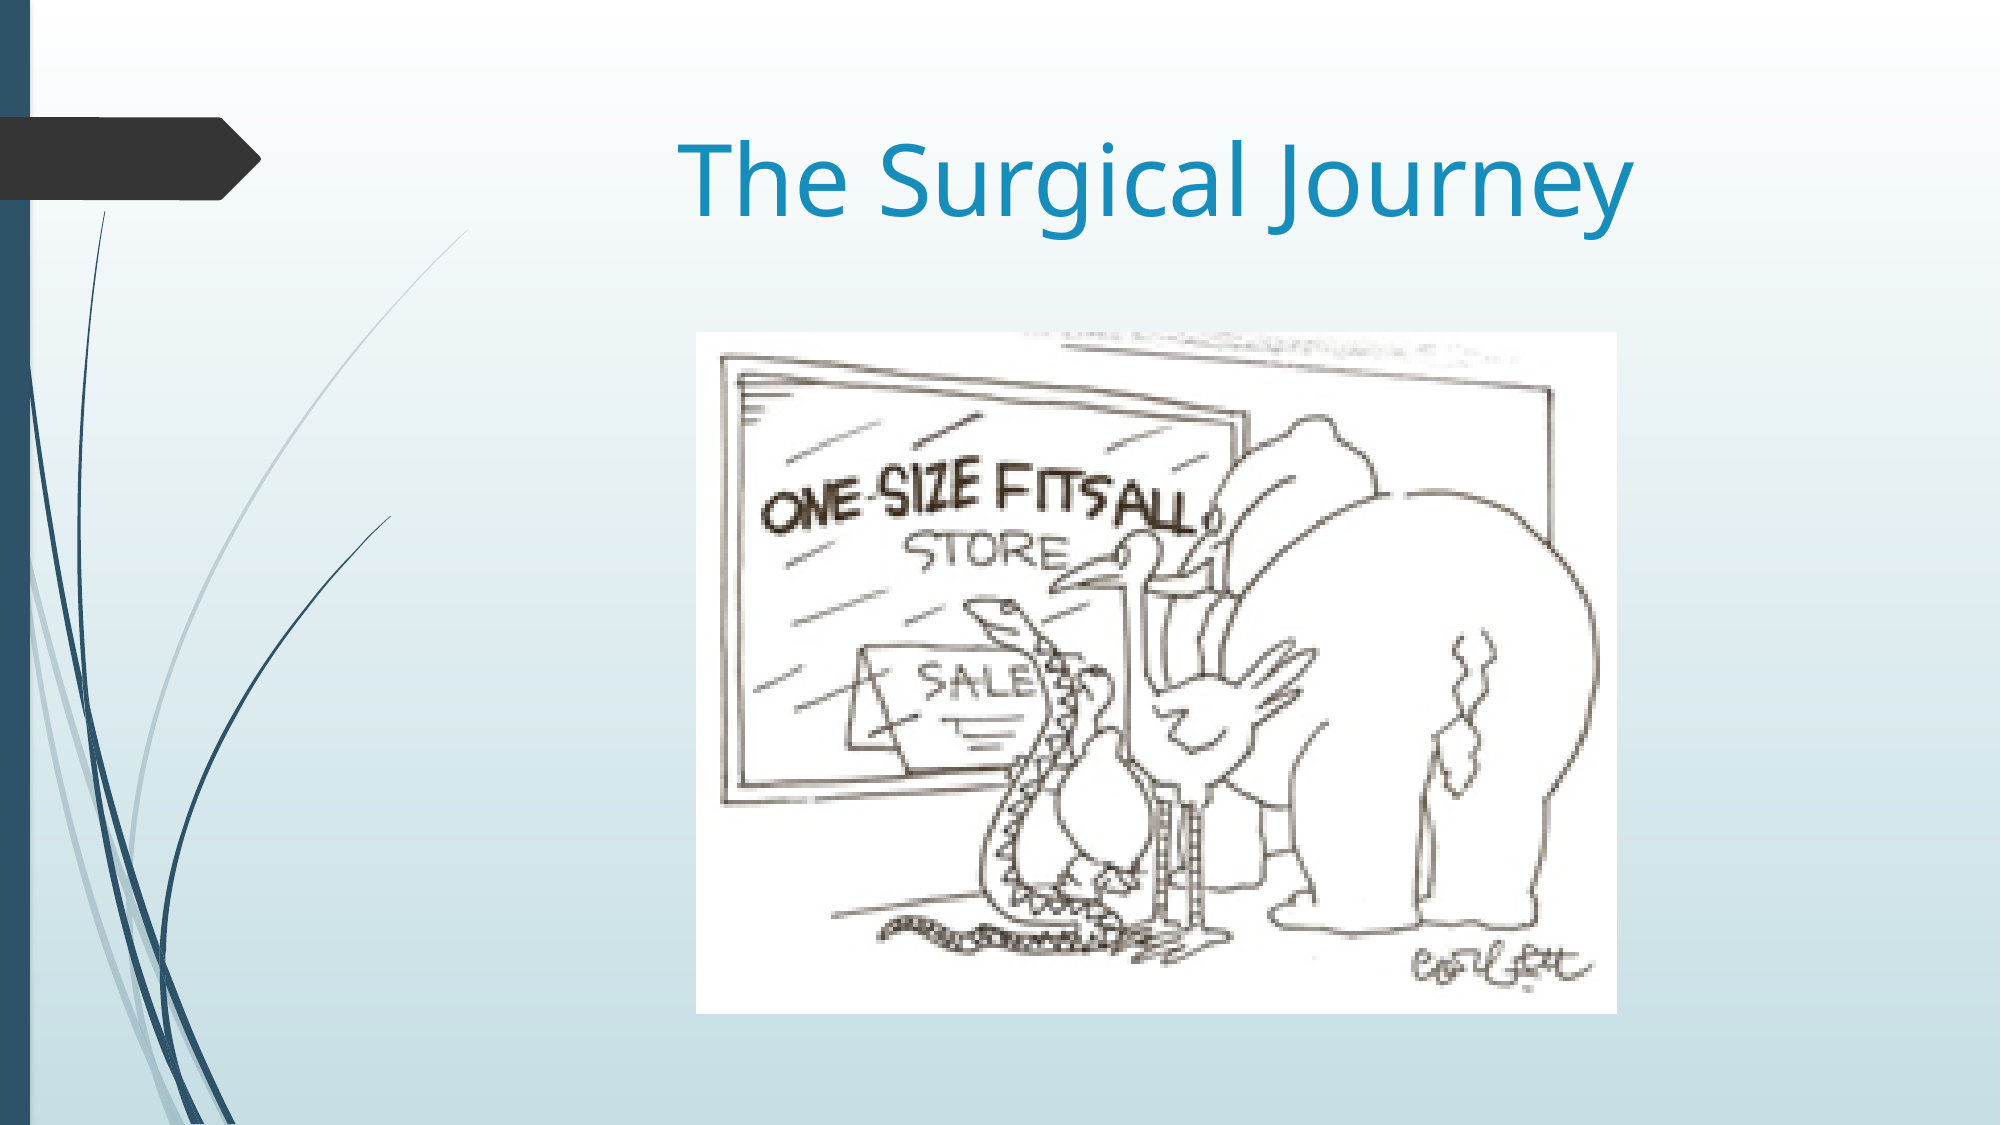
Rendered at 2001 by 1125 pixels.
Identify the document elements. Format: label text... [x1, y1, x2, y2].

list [696, 331, 1617, 1014]
title The Surgical Journey [425, 102, 1888, 313]
